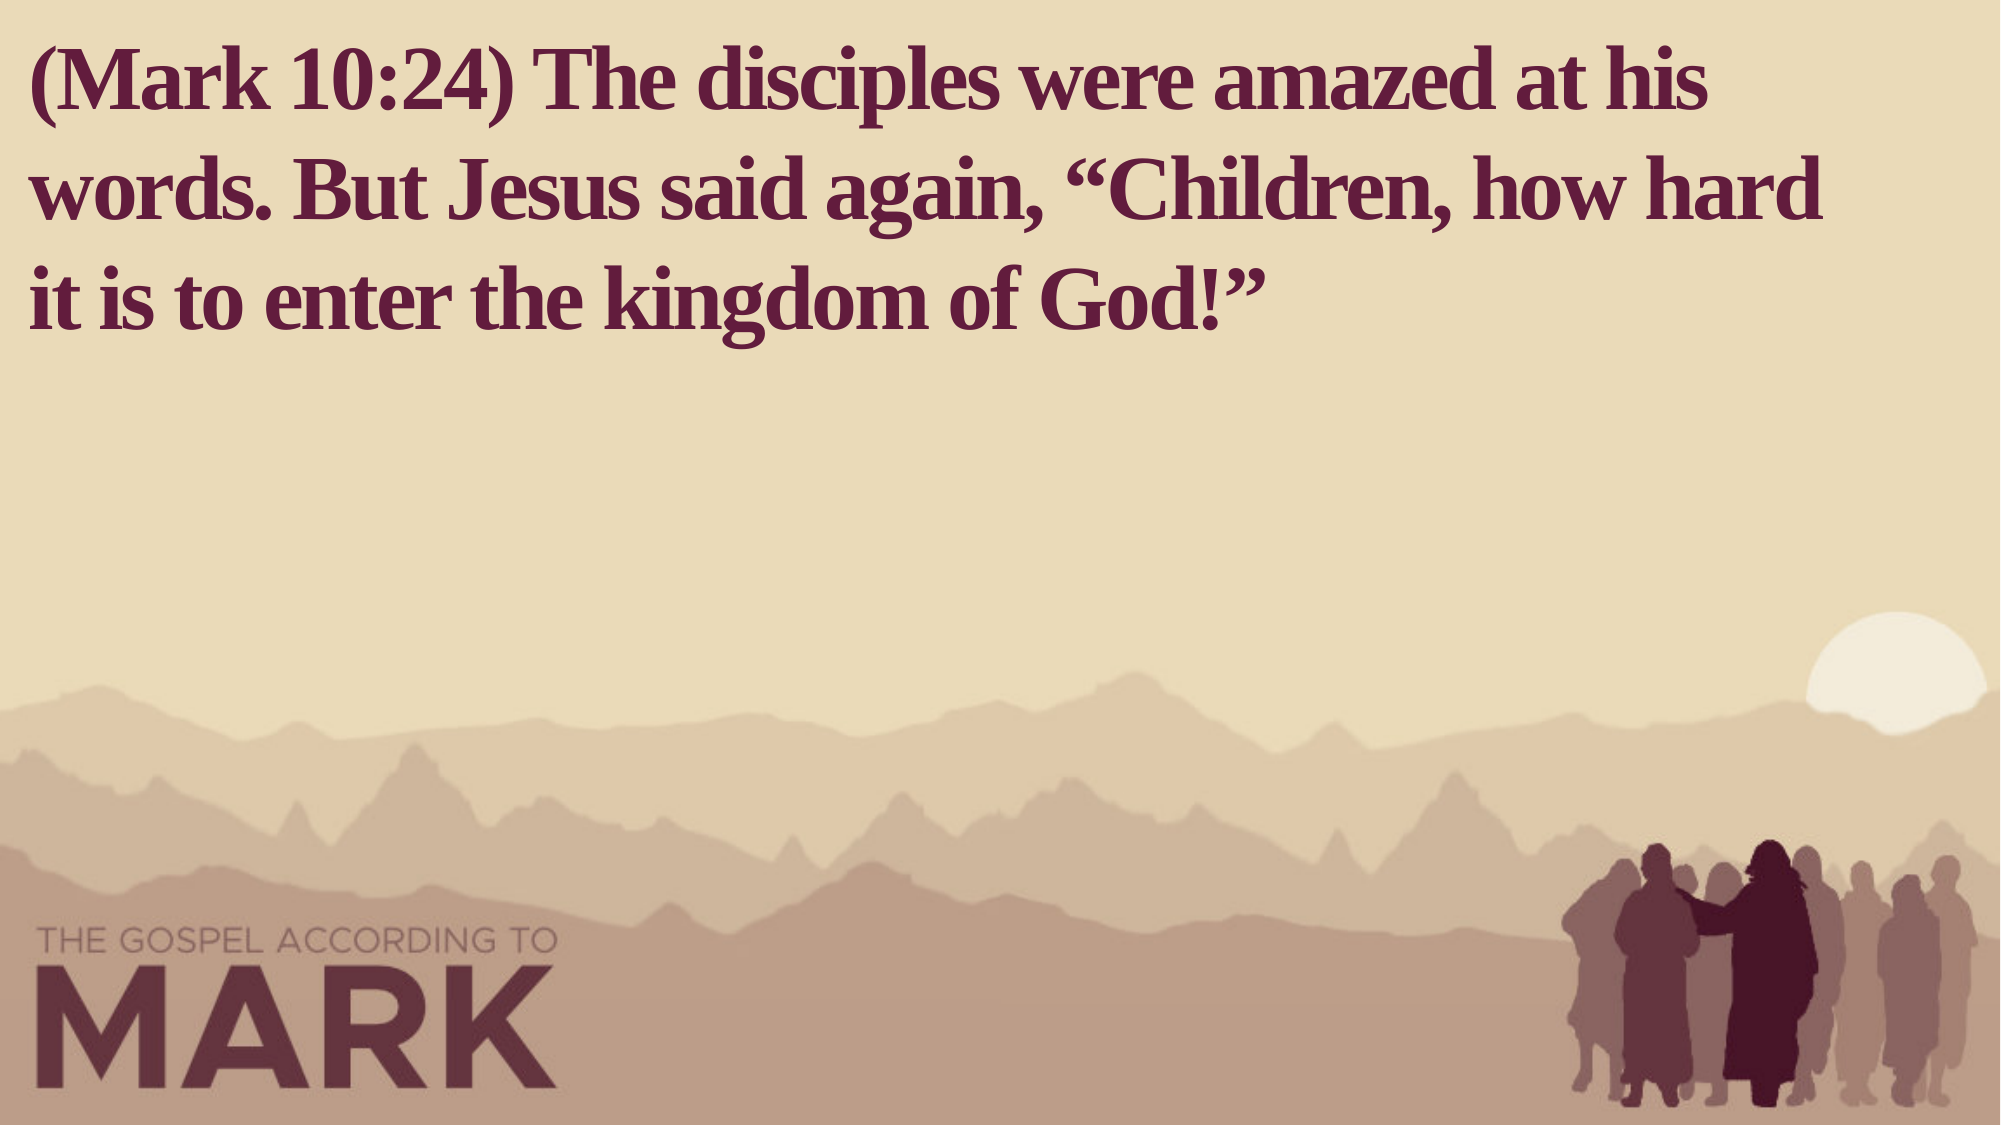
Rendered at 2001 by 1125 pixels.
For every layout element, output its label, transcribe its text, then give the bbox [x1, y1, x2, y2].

picture [0, 0, 2001, 1125]
text_box (Mark 10:24) The disciples were amazed at his words. But Jesus said again, “Children, how hard it is to enter the kingdom of God!” [14, 10, 1838, 356]
